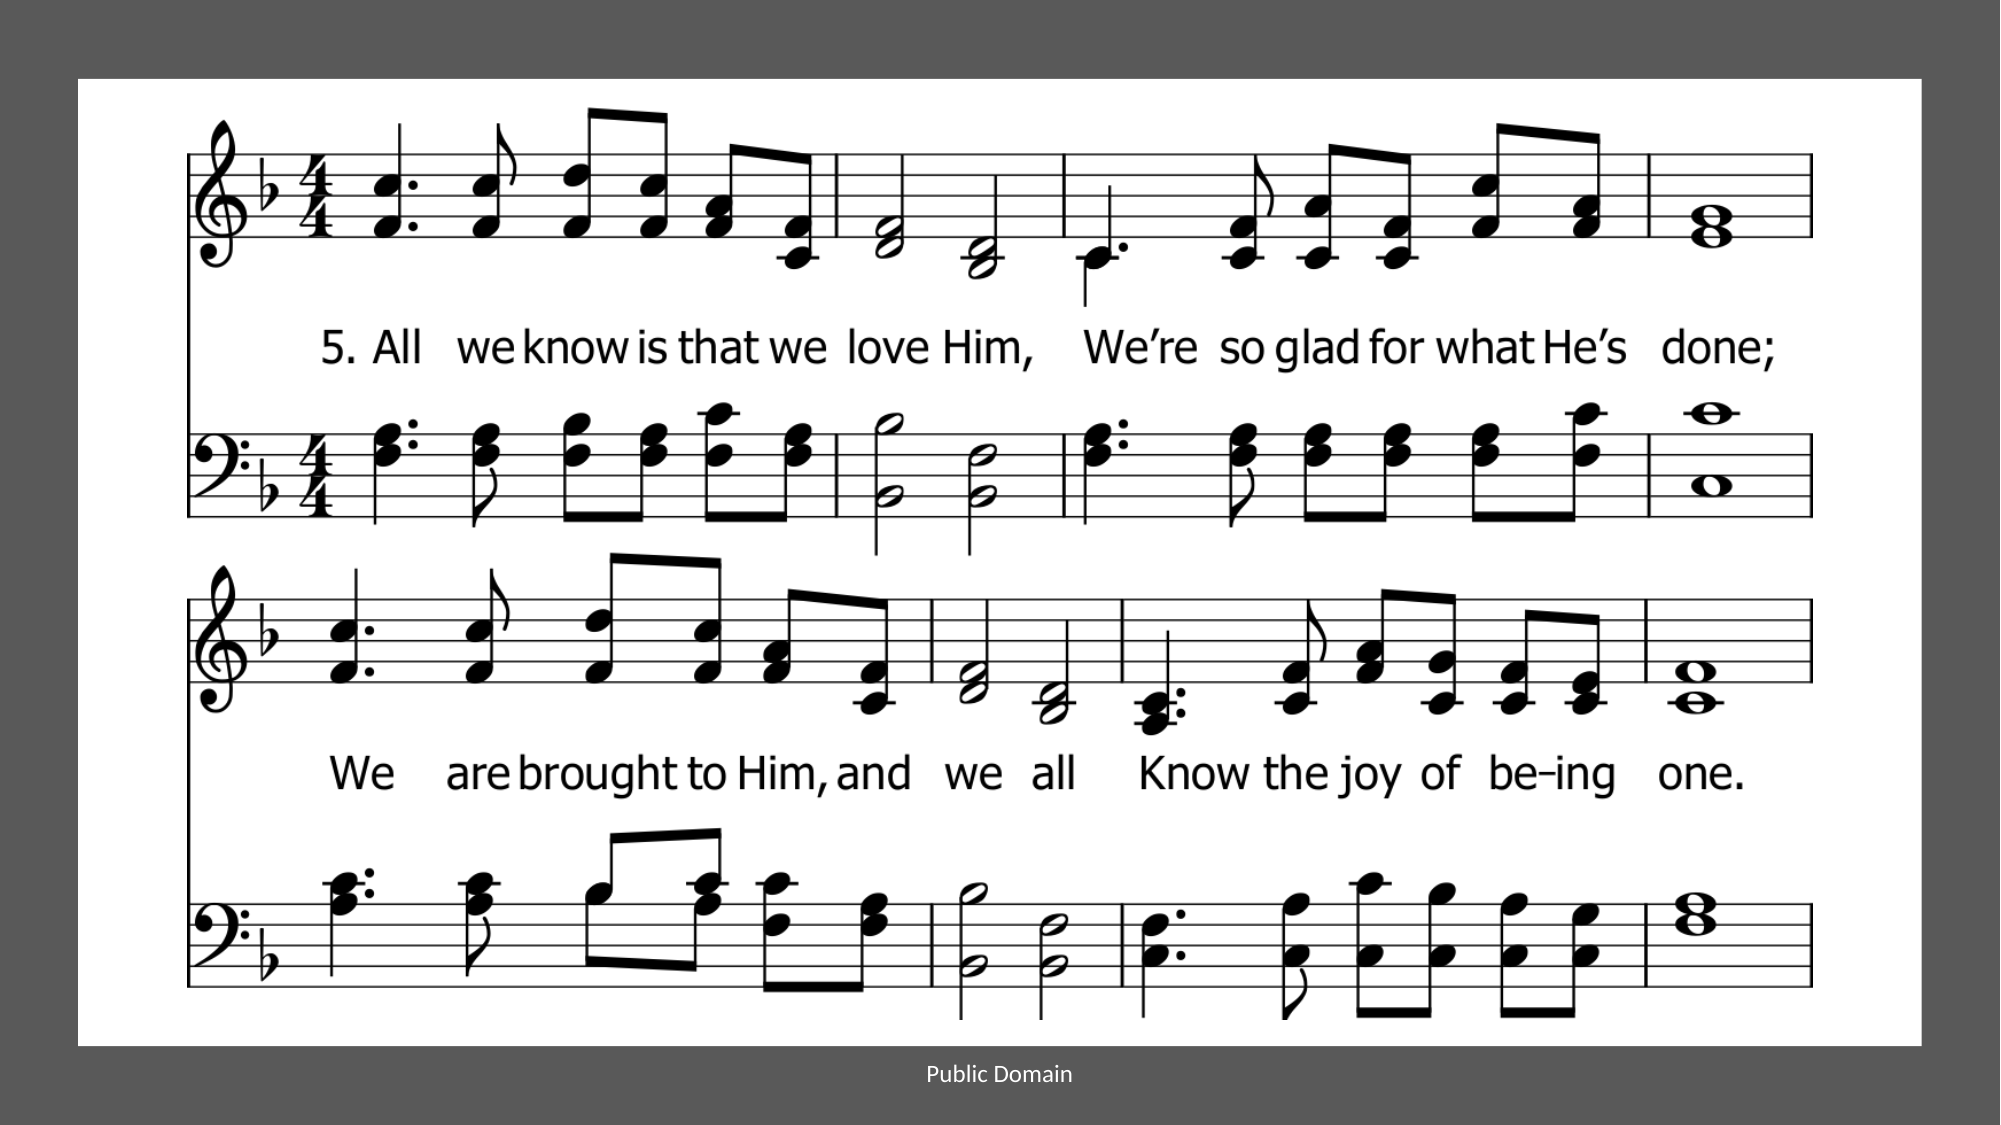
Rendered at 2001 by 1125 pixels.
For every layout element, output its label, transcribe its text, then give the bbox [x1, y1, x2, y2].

picture [187, 105, 1813, 1020]
text_box [0, 0, 2000, 1125]
text_box [77, 78, 1923, 1047]
footer Public Domain [662, 1042, 1338, 1103]
